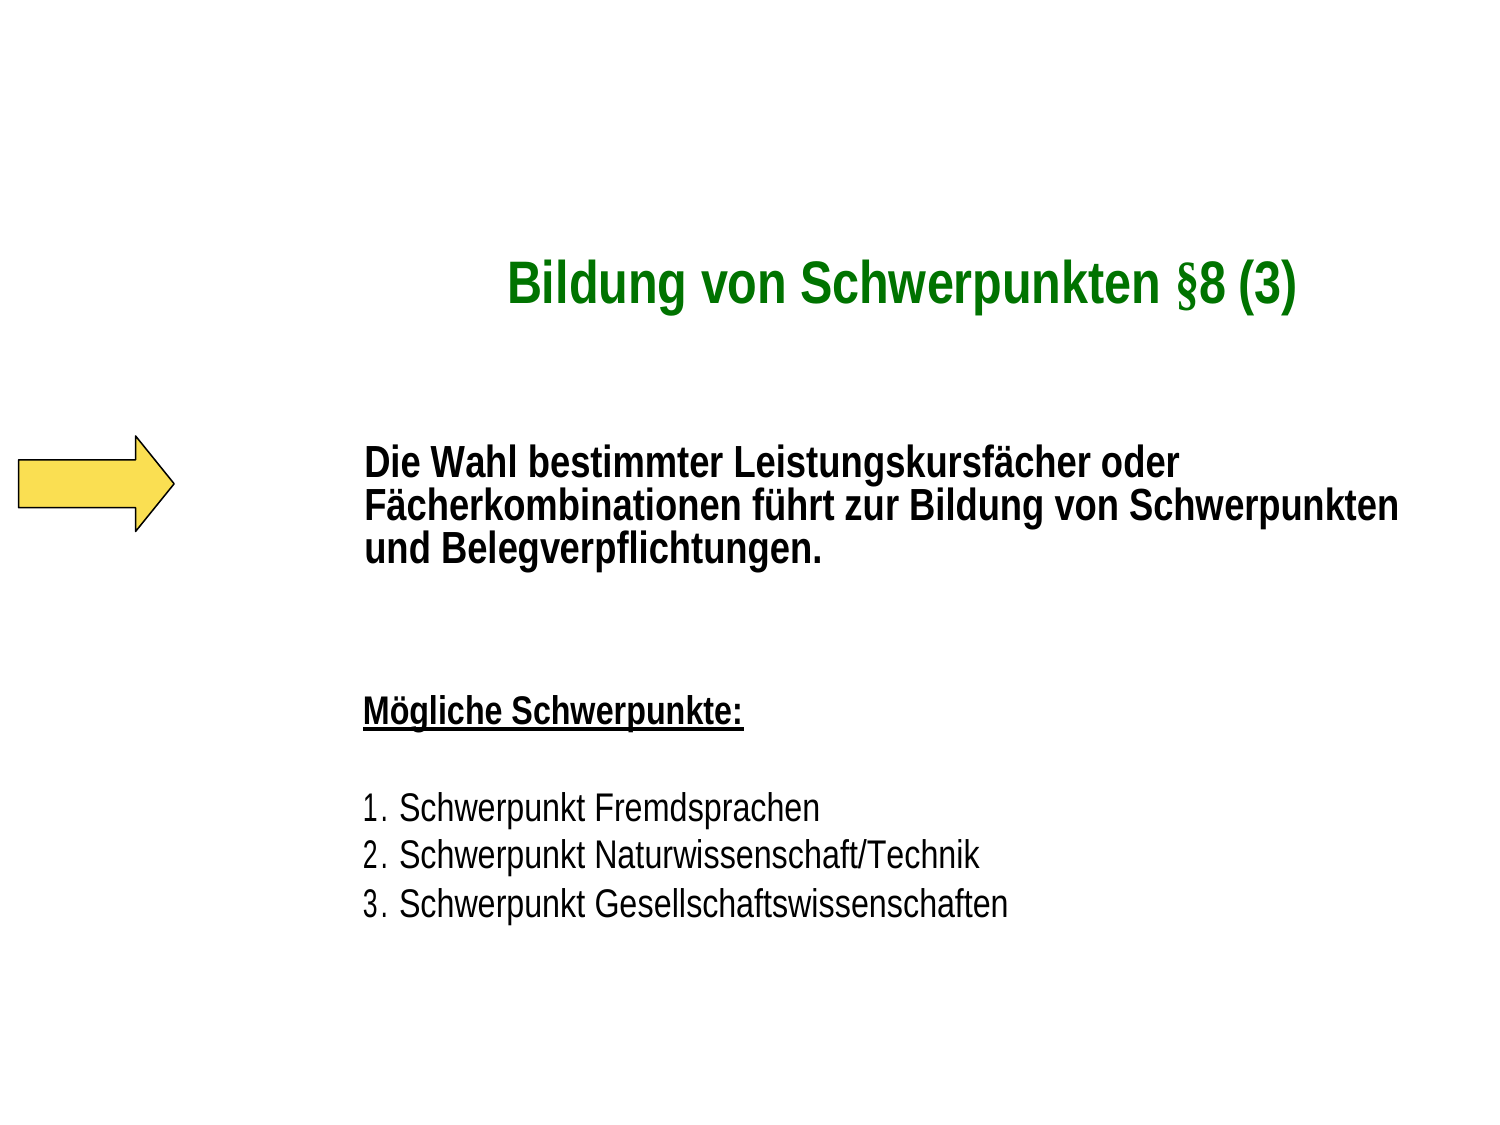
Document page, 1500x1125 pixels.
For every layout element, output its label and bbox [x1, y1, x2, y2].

picture [17, 77, 1500, 988]
